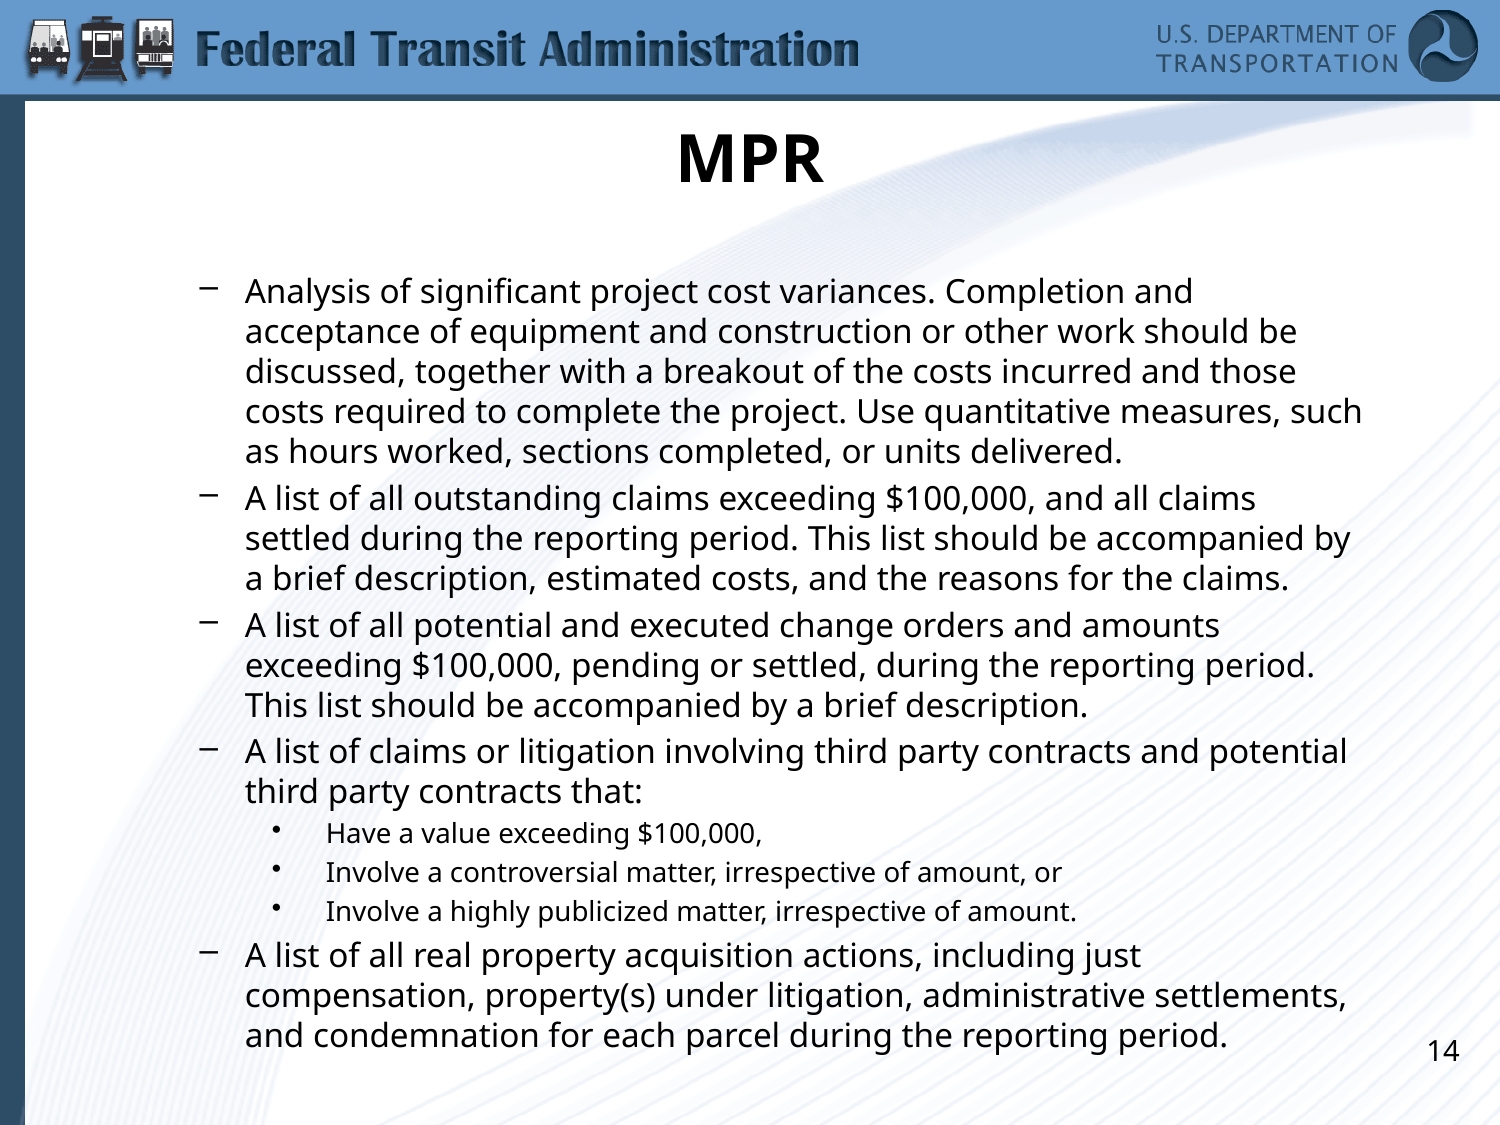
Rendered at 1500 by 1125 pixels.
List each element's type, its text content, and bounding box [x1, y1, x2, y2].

picture [0, 0, 1500, 1125]
title MPR [24, 99, 1476, 213]
slide_number 14 [1162, 1024, 1476, 1101]
list Analysis of significant project cost variances. Completion and acceptance of equipment and construction or other work should be discussed, together with a breakout of the costs incurred and those costs required to complete the project. Use quantitative measures, such as hours worked, sections completed, or units delivered. A list of all outstanding claims exceeding $100,000, and all claims settled during the reporting period. This list should be accompanied by a brief description, estimated costs, and the reasons for the claims. A list of all potential and executed change orders and amounts exceeding $100,000, pending or settled, during the reporting period. This list should be accompanied by a brief description. A list of claims or litigation involving third party contracts and potential third party contracts that: Have a value exceeding $100,000, Involve a controversial matter, irrespective of amount, or Involve a highly publicized matter, irrespective of amount. A list of all real property acquisition actions, including just compensation, property(s) under litigation, administrative settlements, and condemnation for each parcel during the reporting period. [112, 262, 1388, 1076]
